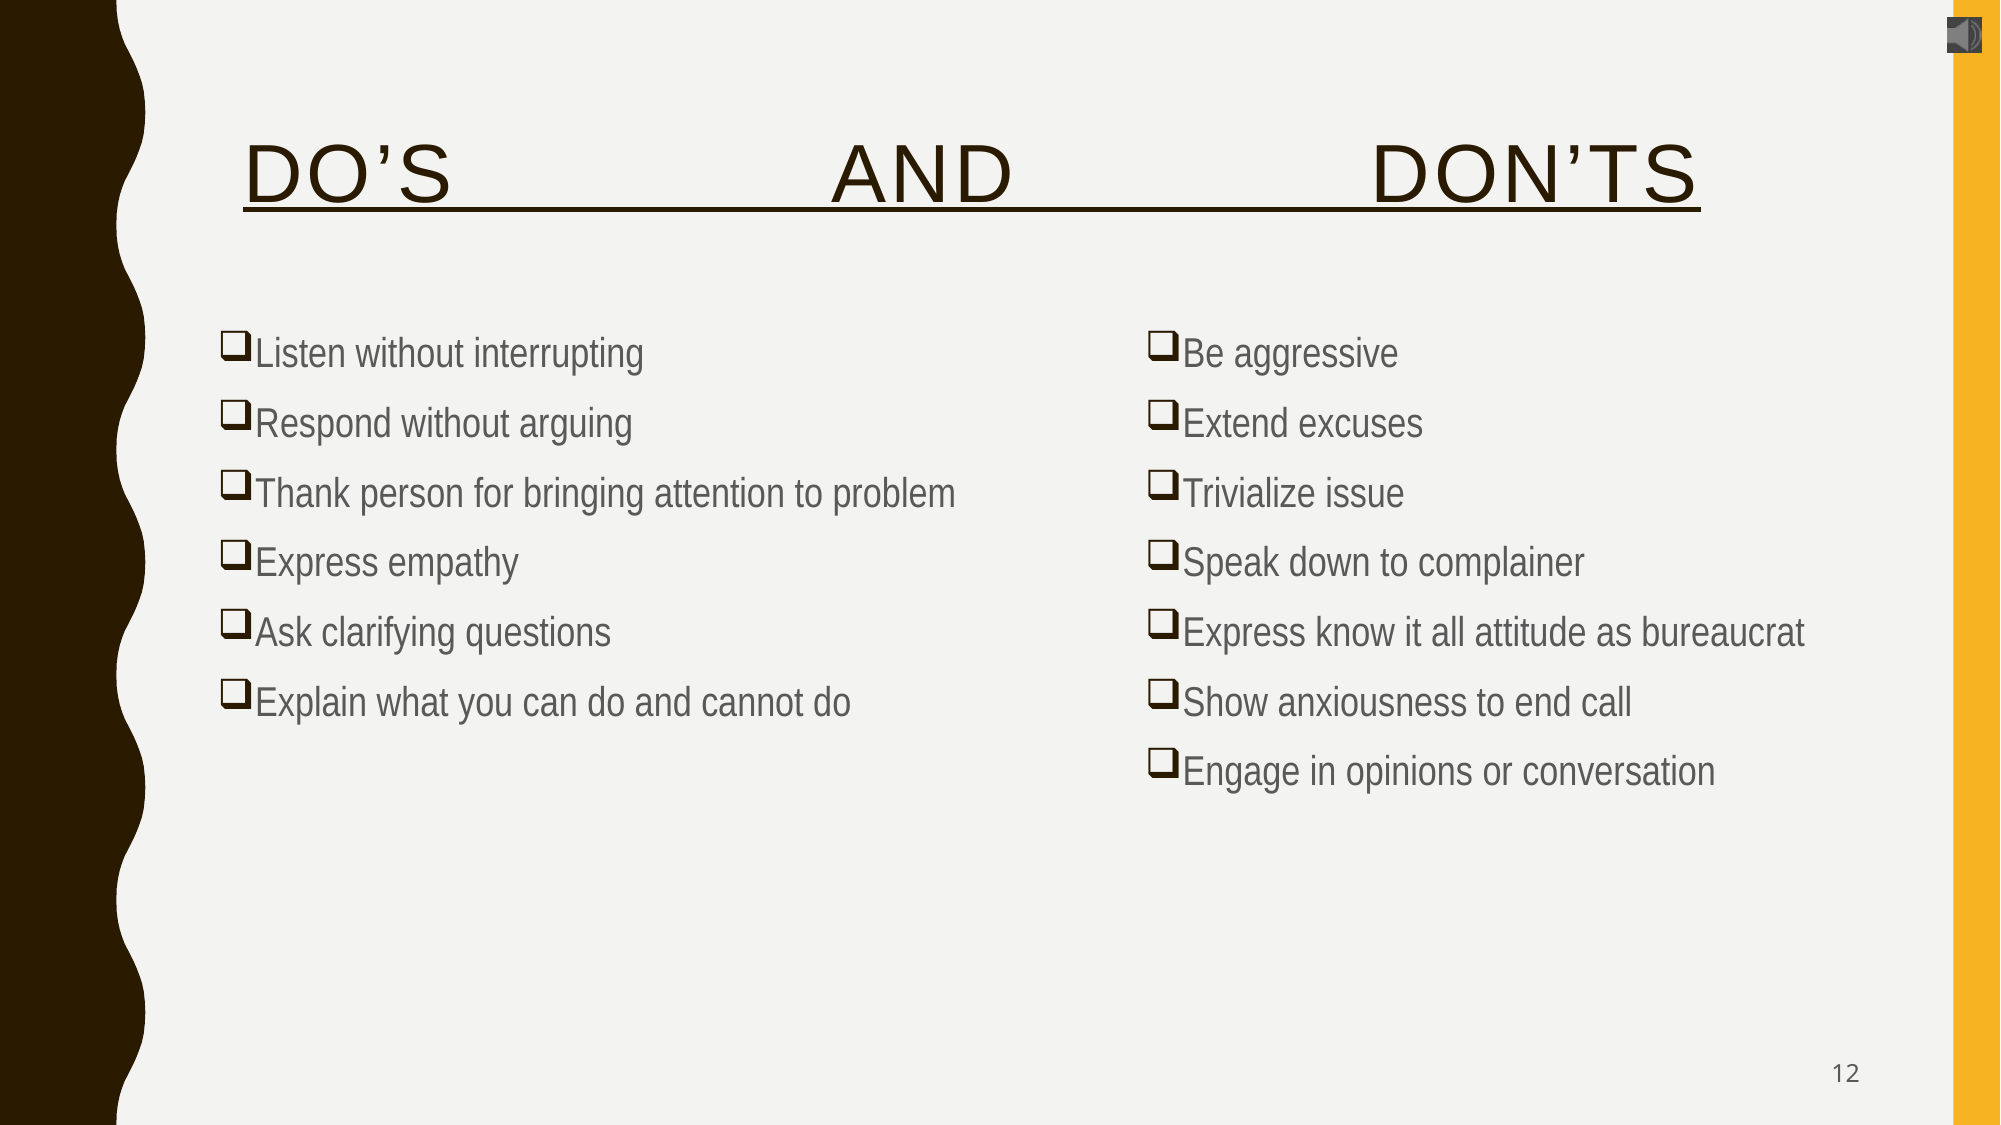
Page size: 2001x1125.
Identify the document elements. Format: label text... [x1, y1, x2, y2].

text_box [1945, 16, 1984, 55]
title Do’s and don’ts [112, 112, 1818, 303]
list Listen without interrupting Respond without arguing Thank person for bringing attention to problem Express empathy Ask clarifying questions Explain what you can do and cannot do [202, 313, 1038, 857]
list Be aggressive Extend excuses Trivialize issue Speak down to complainer Express know it all attitude as bureaucrat Show anxiousness to end call Engage in opinions or conversation [1130, 313, 1965, 857]
slide_number 12 [1412, 1045, 1875, 1103]
